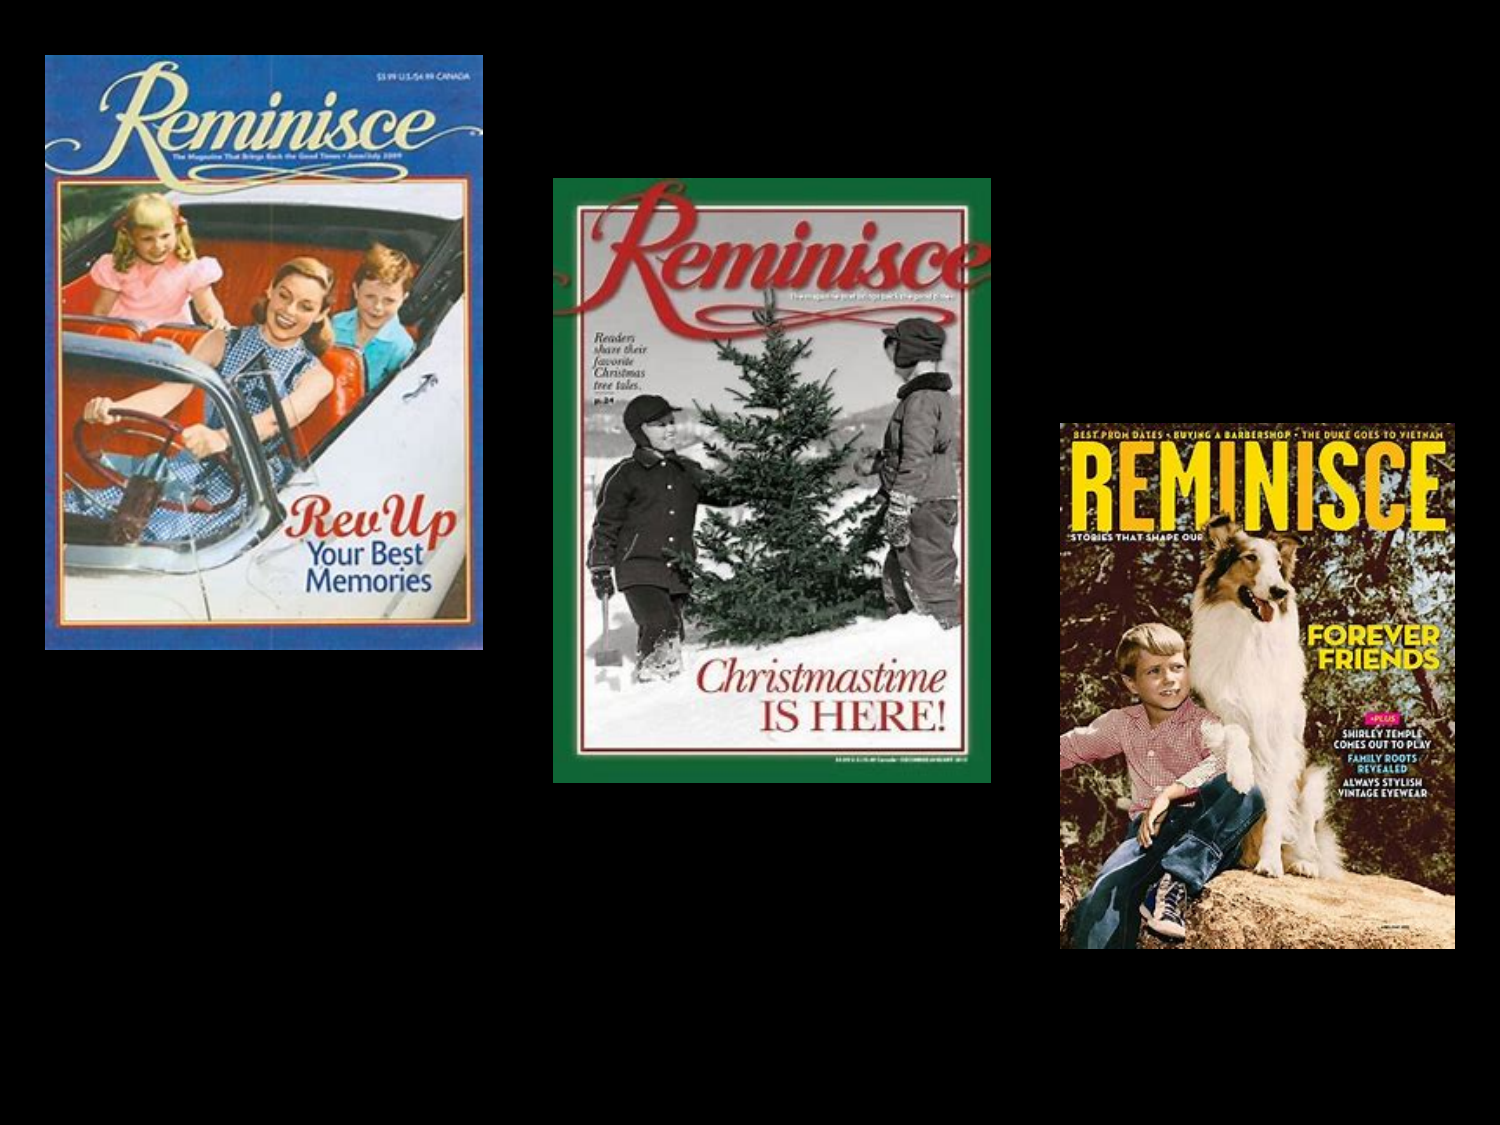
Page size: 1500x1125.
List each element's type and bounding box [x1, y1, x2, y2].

picture [553, 178, 991, 783]
picture [1060, 423, 1455, 949]
picture [45, 55, 483, 650]
